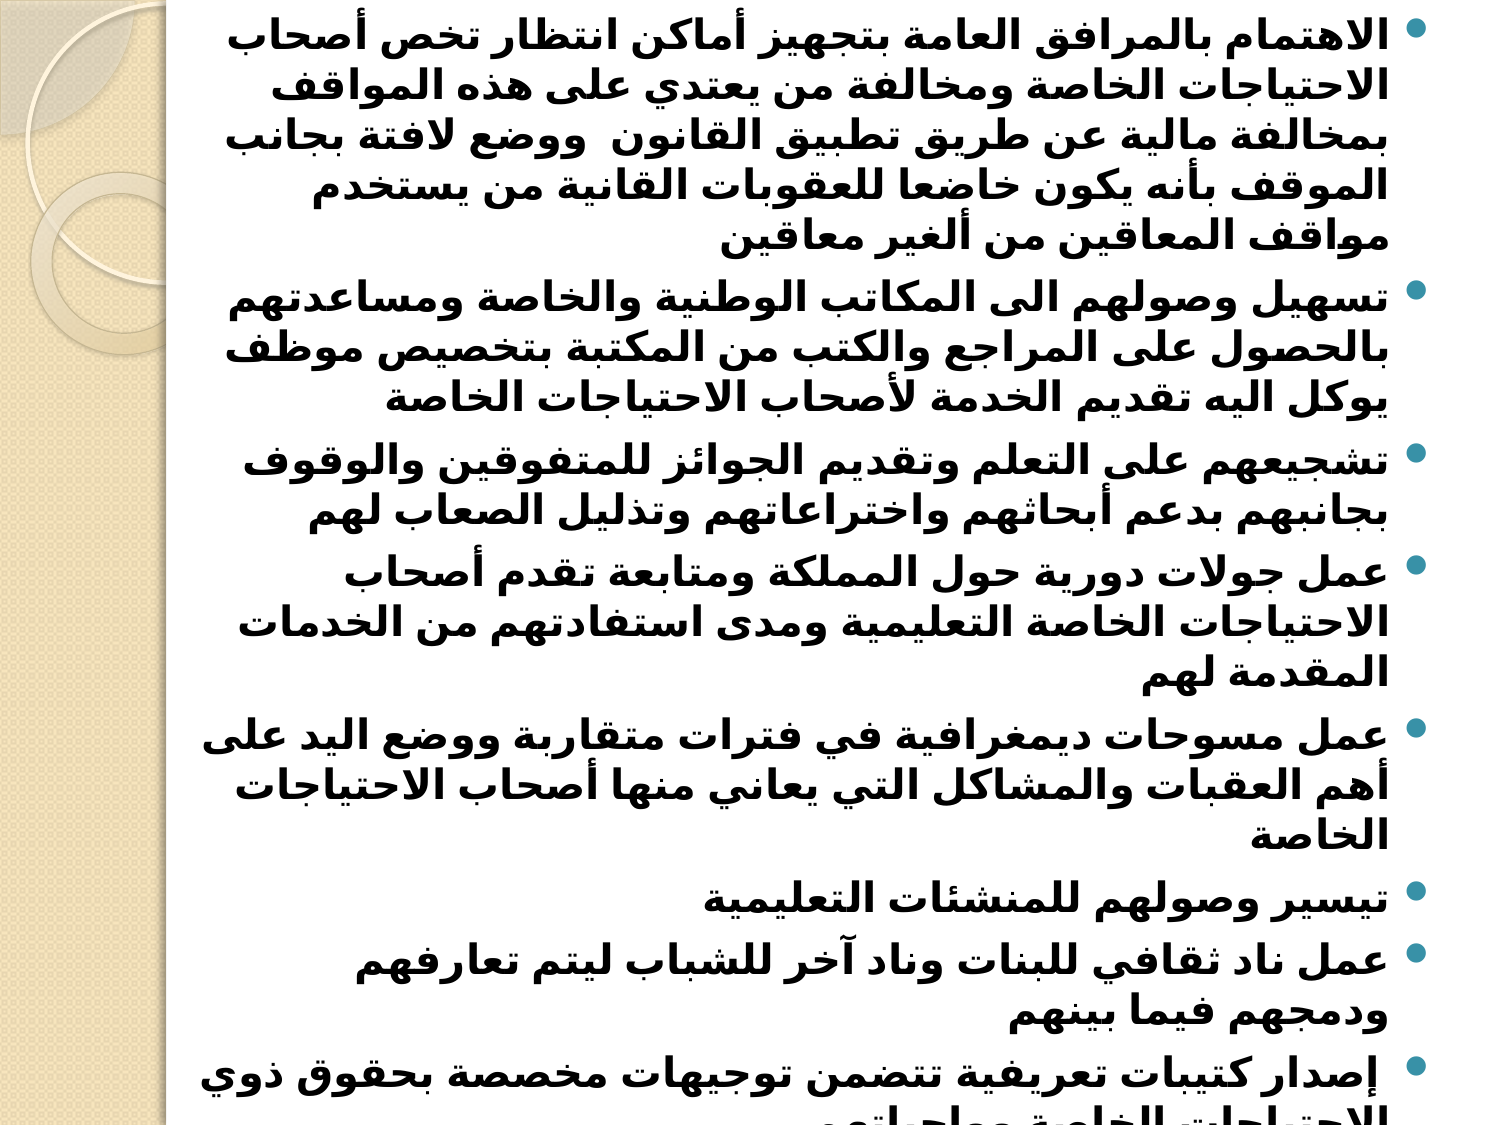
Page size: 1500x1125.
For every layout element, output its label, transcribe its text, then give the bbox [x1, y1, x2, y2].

list الاهتمام بالمرافق العامة بتجهيز أماكن انتظار تخص أصحاب الاحتياجات الخاصة ومخالفة من يعتدي على هذه المواقف بمخالفة مالية عن طريق تطبيق القانون ووضع لافتة بجانب الموقف بأنه يكون خاضعا للعقوبات القانية من يستخدم مواقف المعاقين من ألغير معاقين تسهيل وصولهم الى المكاتب الوطنية والخاصة ومساعدتهم بالحصول على المراجع والكتب من المكتبة بتخصيص موظف يوكل اليه تقديم الخدمة لأصحاب الاحتياجات الخاصة تشجيعهم على التعلم وتقديم الجوائز للمتفوقين والوقوف بجانبهم بدعم أبحاثهم واختراعاتهم وتذليل الصعاب لهم عمل جولات دورية حول المملكة ومتابعة تقدم أصحاب الاحتياجات الخاصة التعليمية ومدى استفادتهم من الخدمات المقدمة لهم عمل مسوحات ديمغرافية في فترات متقاربة ووضع اليد على أهم العقبات والمشاكل التي يعاني منها أصحاب الاحتياجات الخاصة تيسير وصولهم للمنشئات التعليمية عمل ناد ثقافي للبنات وناد آخر للشباب ليتم تعارفهم ودمجهم فيما بينهم إصدار كتيبات تعريفية تتضمن توجيهات مخصصة بحقوق ذوي الاحتياجات الخاصة وواجباتهم عمل مسابقات وأبحاث تهم وتقديم الجوائز التشجيعية لهم على مستوى الدولة استيعاب المعاقين من المقيمين بالبلاد بشكل شرعي ودائم تفعيل الاتصال عبر الشبكة العنكبوتية من خلال تخصيص موقع الكتروني يرتبط بمركز المعاقين [183, 0, 1466, 1083]
